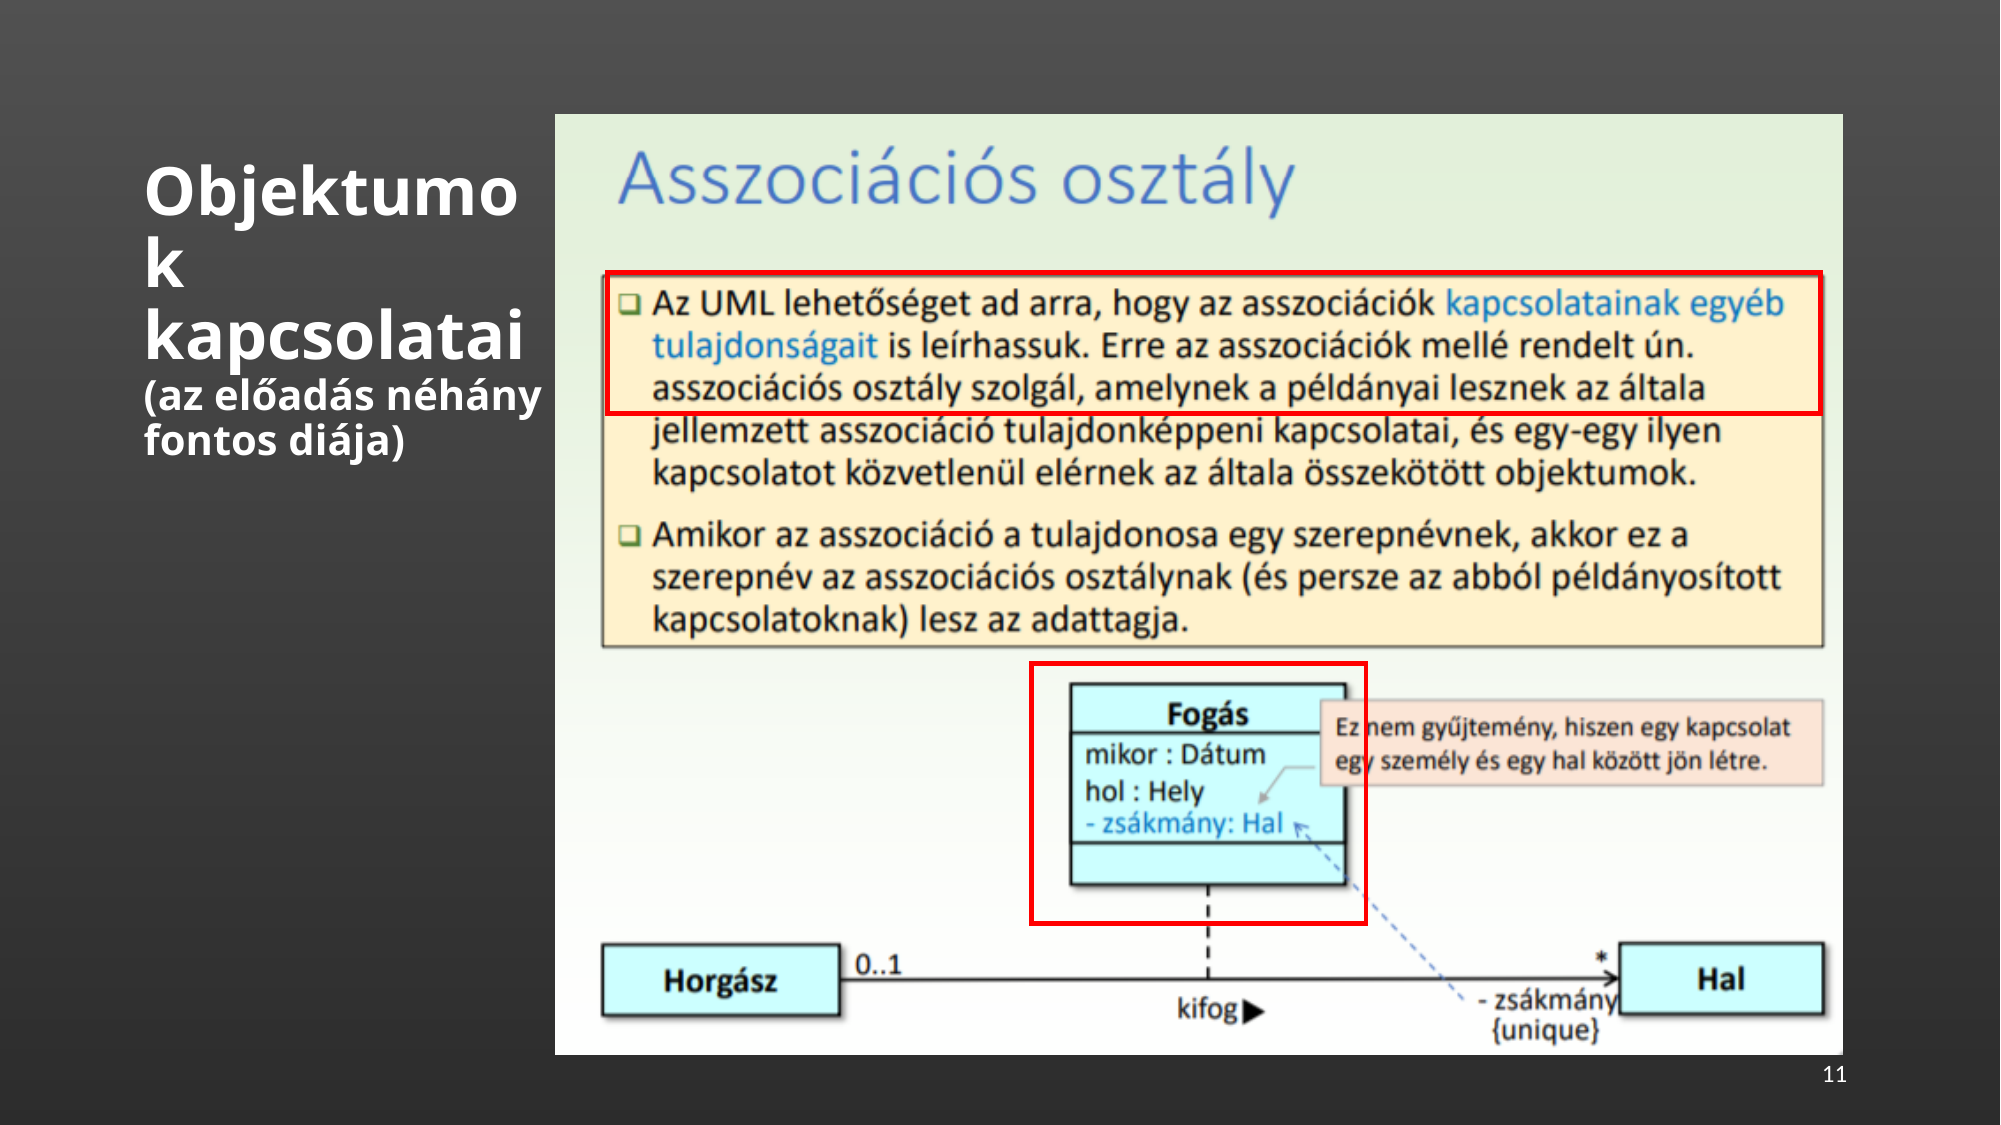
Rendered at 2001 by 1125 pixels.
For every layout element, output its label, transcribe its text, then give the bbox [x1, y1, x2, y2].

picture [555, 114, 1843, 1055]
slide_number 11 [1412, 1042, 1863, 1103]
title Objektumok kapcsolatai (az előadás néhány fontos diája) [128, 130, 555, 492]
